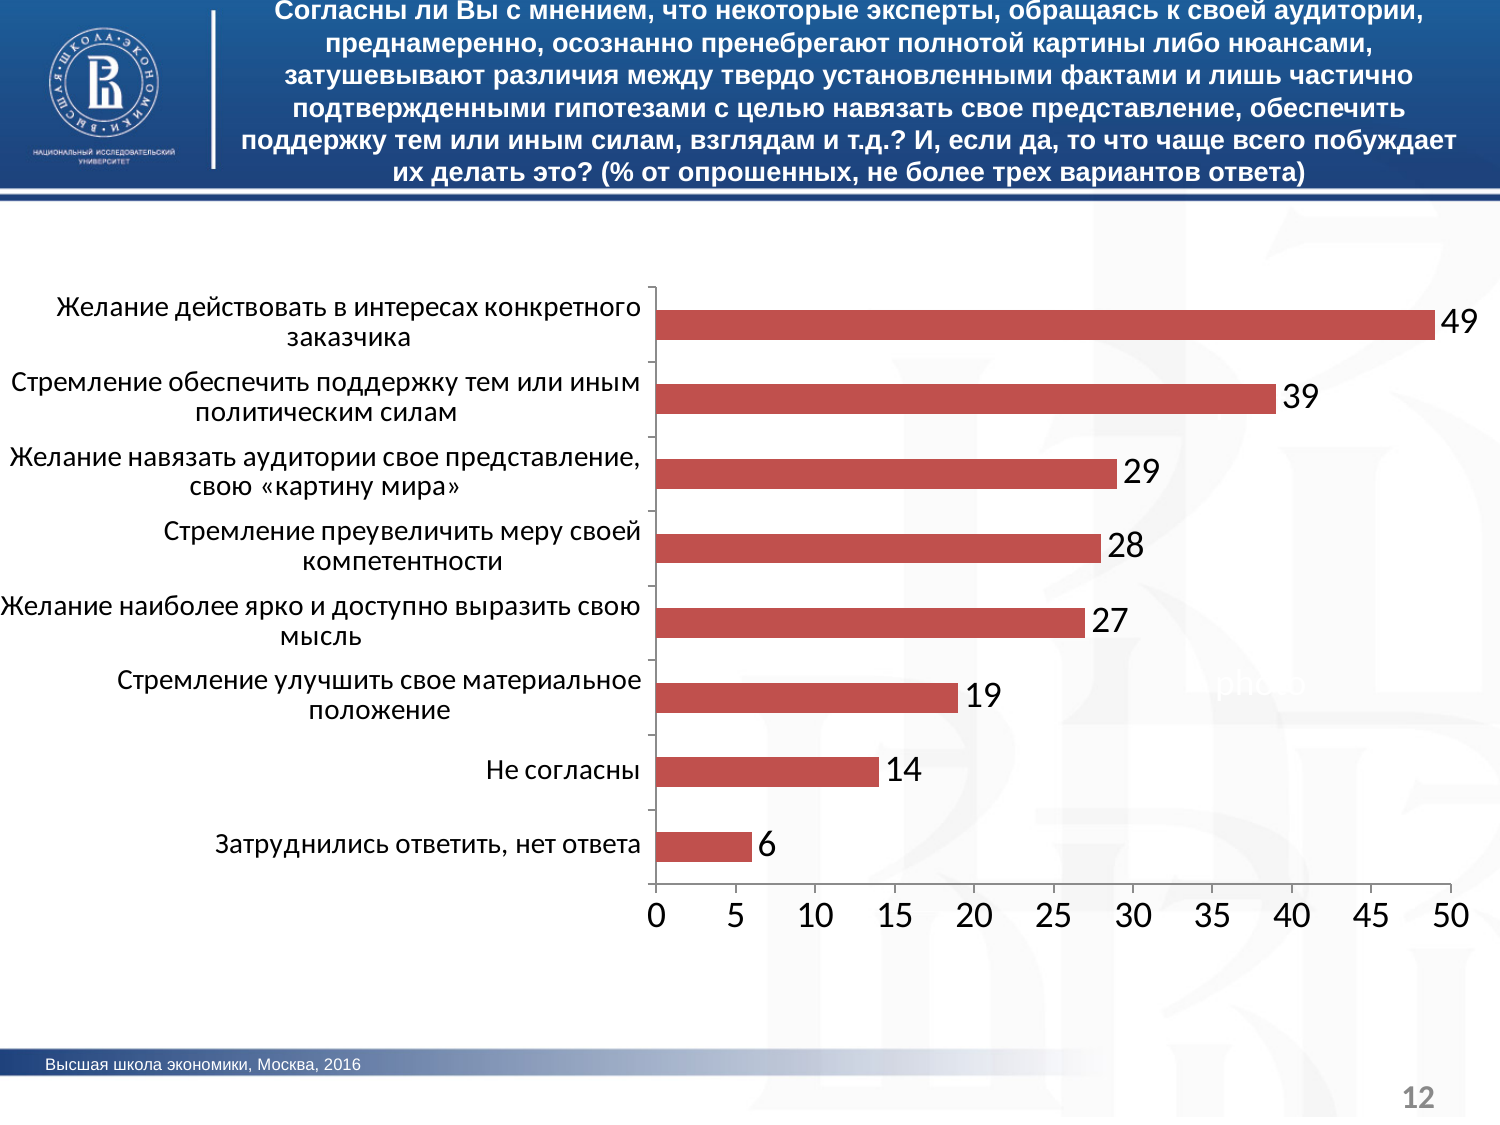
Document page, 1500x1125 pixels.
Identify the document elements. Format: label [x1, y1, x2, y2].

chart [1, 258, 1500, 995]
picture [0, 995, 1500, 1117]
picture [0, 0, 1500, 256]
